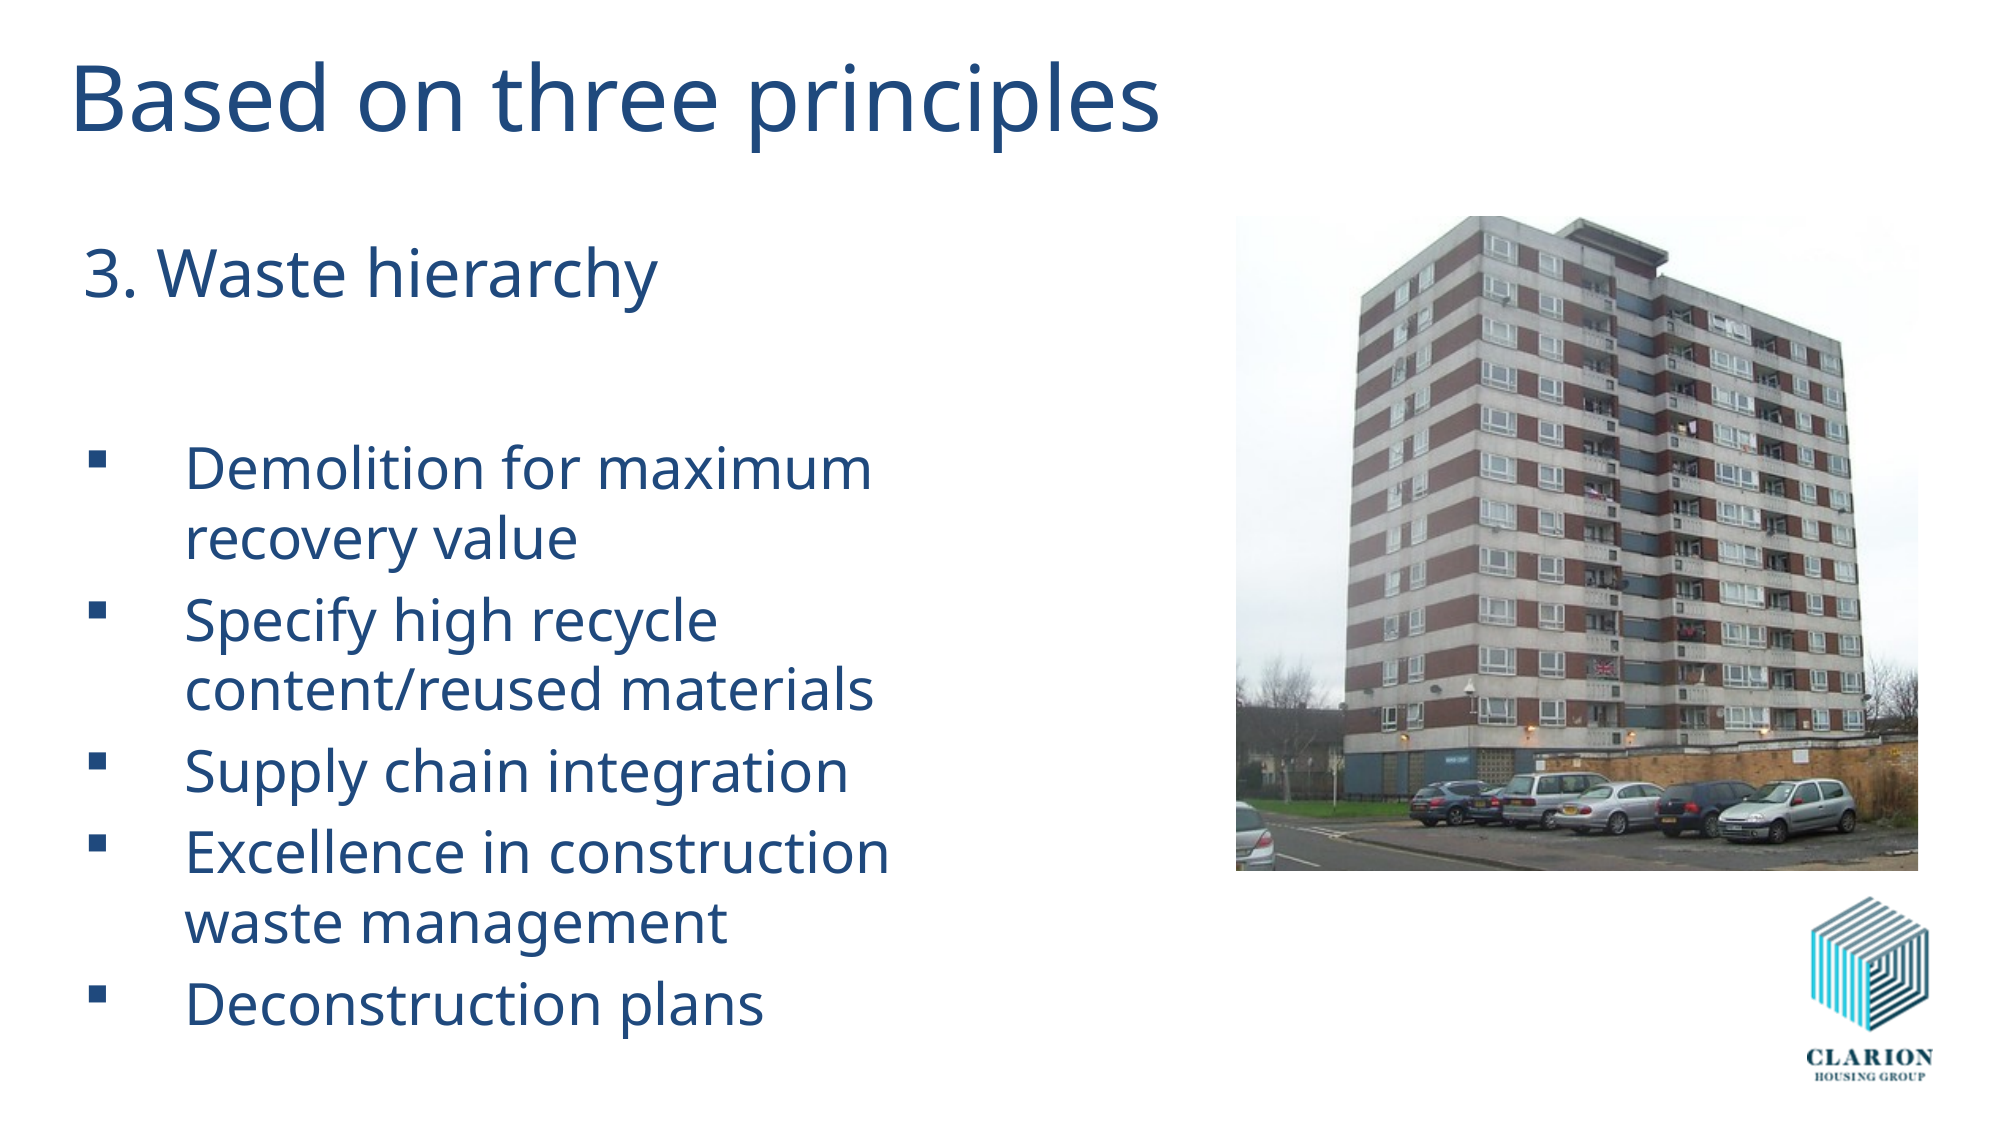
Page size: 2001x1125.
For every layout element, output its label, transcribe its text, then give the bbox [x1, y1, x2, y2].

picture [1807, 895, 1933, 1084]
list 3. Waste hierarchy [0, 216, 1025, 321]
picture [1027, 215, 1919, 871]
title Based on three principles [0, 0, 1505, 189]
list Demolition for maximum recovery value Specify high recycle content/reused materials Supply chain integration Excellence in construction waste management Deconstruction plans [69, 423, 953, 1072]
